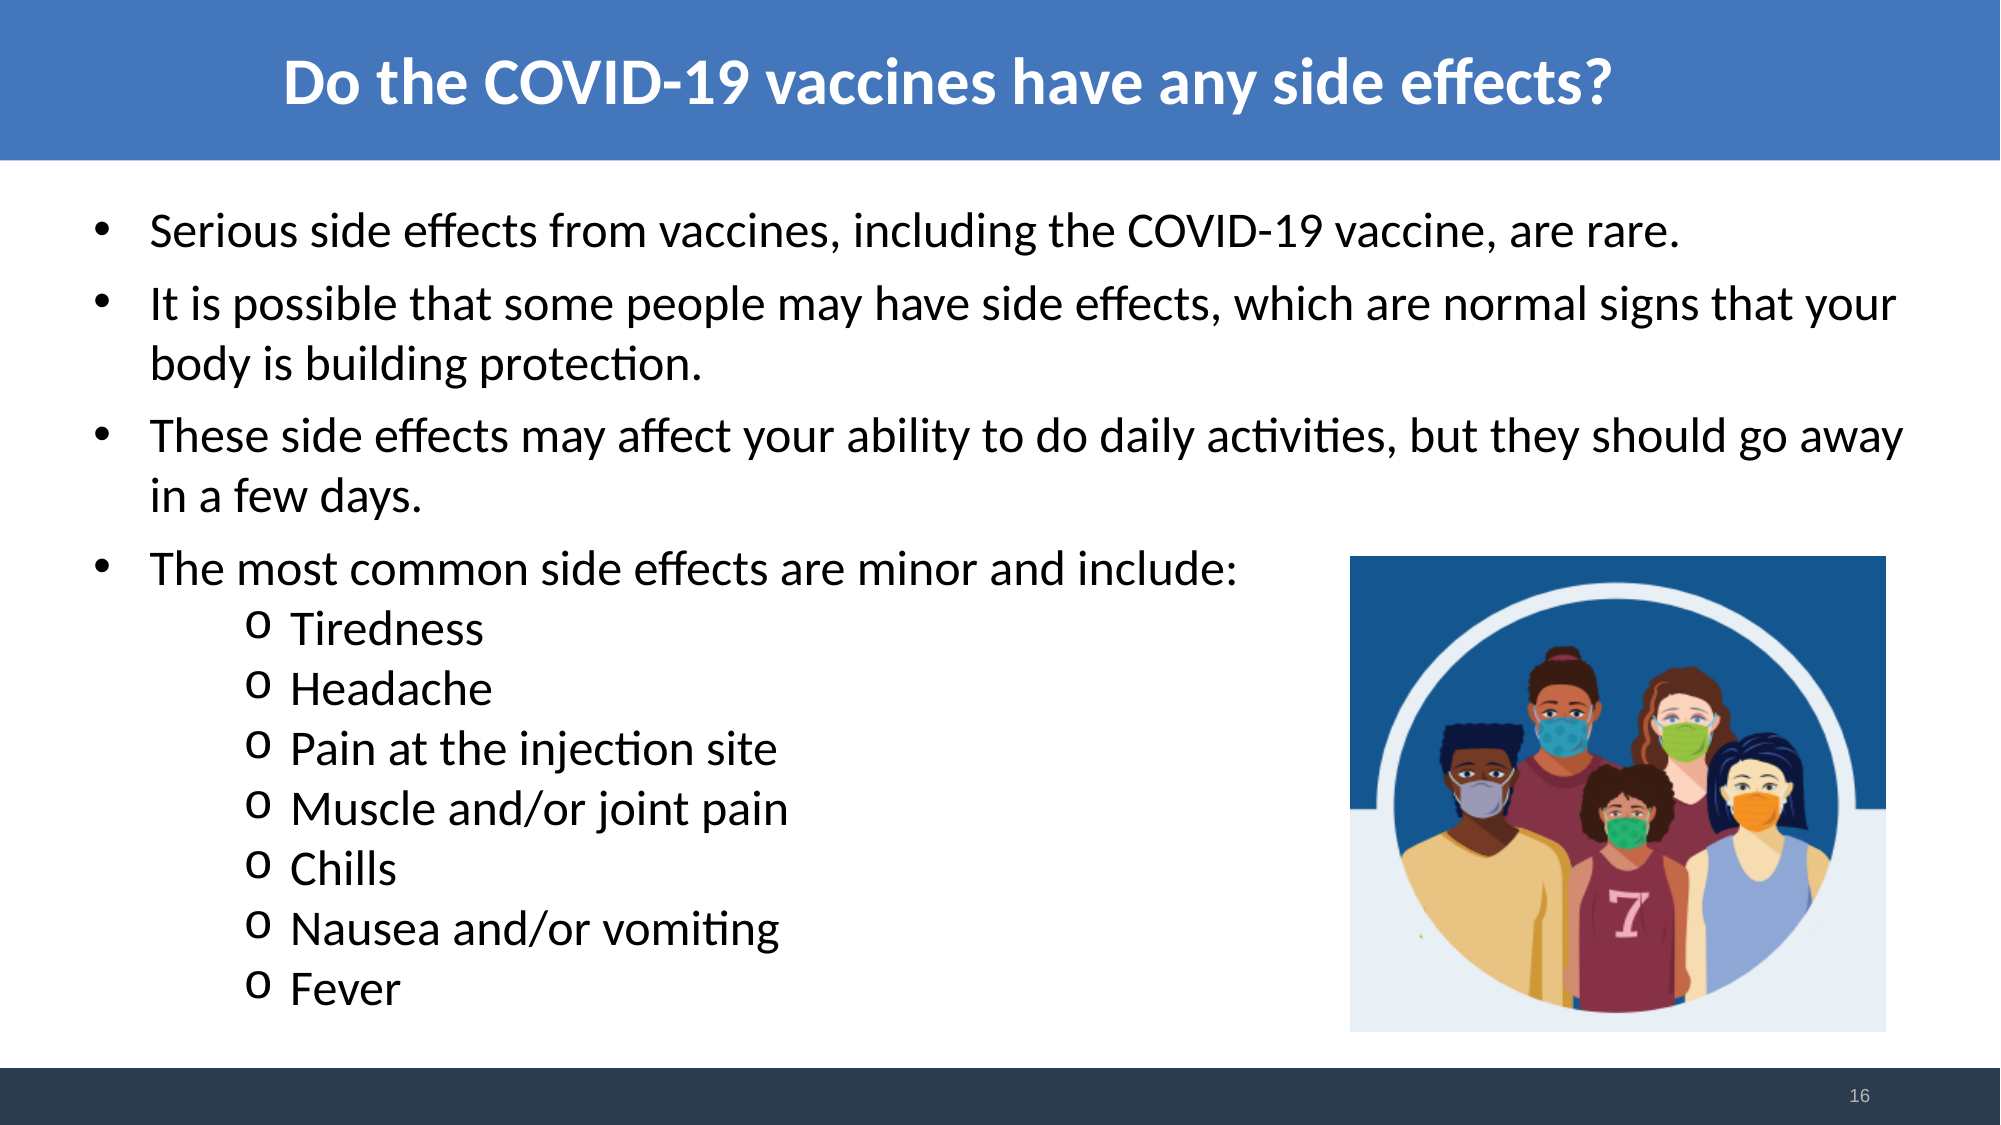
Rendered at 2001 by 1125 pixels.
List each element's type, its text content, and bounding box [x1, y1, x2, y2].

slide_number 16 [1436, 1065, 1886, 1125]
text_box Serious side effects from vaccines, including the COVID-19 vaccine, are rare. It is possible that some people may have side effects, which are normal signs that your body is building protection. These side effects may affect your ability to do daily activities, but they should go away in a few days. The most common side effects are minor and include: Tiredness Headache Pain at the injection site Muscle and/or joint pain Chills Nausea and/or vomiting Fever [78, 190, 1942, 1023]
text_box Do the COVID-19 vaccines have any side effects? [29, 38, 1886, 119]
picture [1349, 555, 1886, 1032]
text_box [980, 532, 1020, 592]
